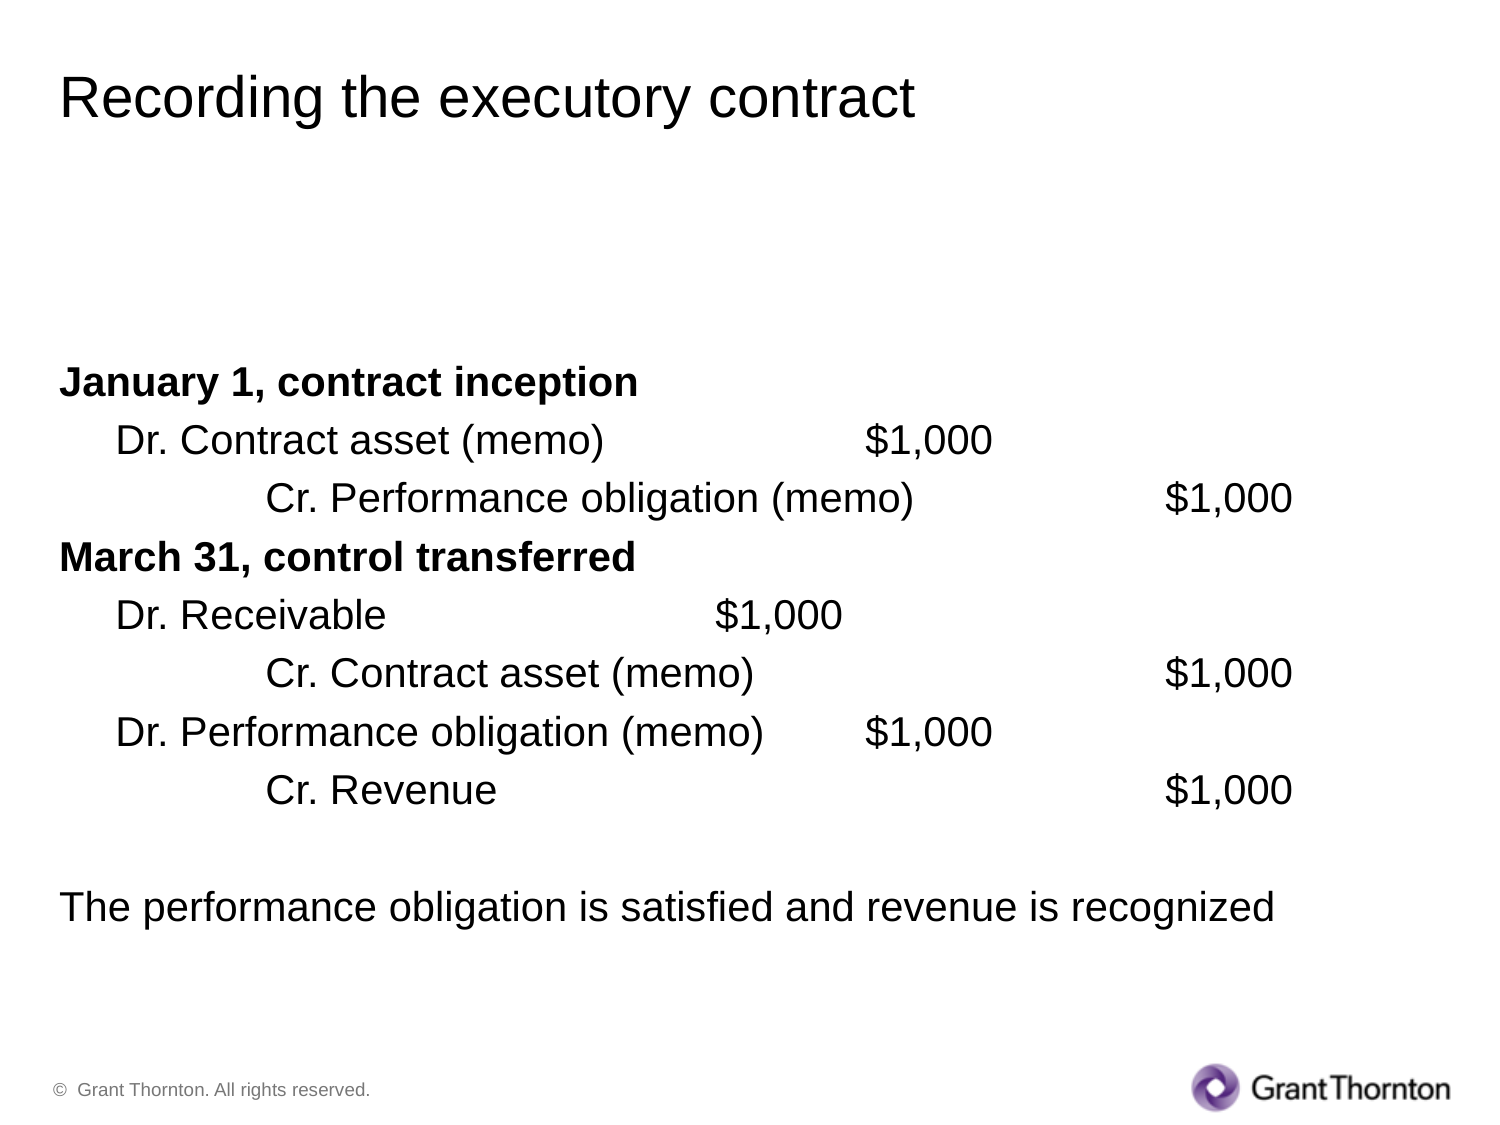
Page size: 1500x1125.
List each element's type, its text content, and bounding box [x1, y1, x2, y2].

list January 1, contract inception Dr. Contract asset (memo) $1,000 Cr. Performance obligation (memo) $1,000 March 31, control transferred Dr. Receivable $1,000 Cr. Contract asset (memo) $1,000 Dr. Performance obligation (memo) $1,000 Cr. Revenue $1,000 The performance obligation is satisfied and revenue is recognized [58, 354, 1442, 1044]
title Recording the executory contract [58, 58, 1442, 296]
picture [0, 1053, 1500, 1125]
